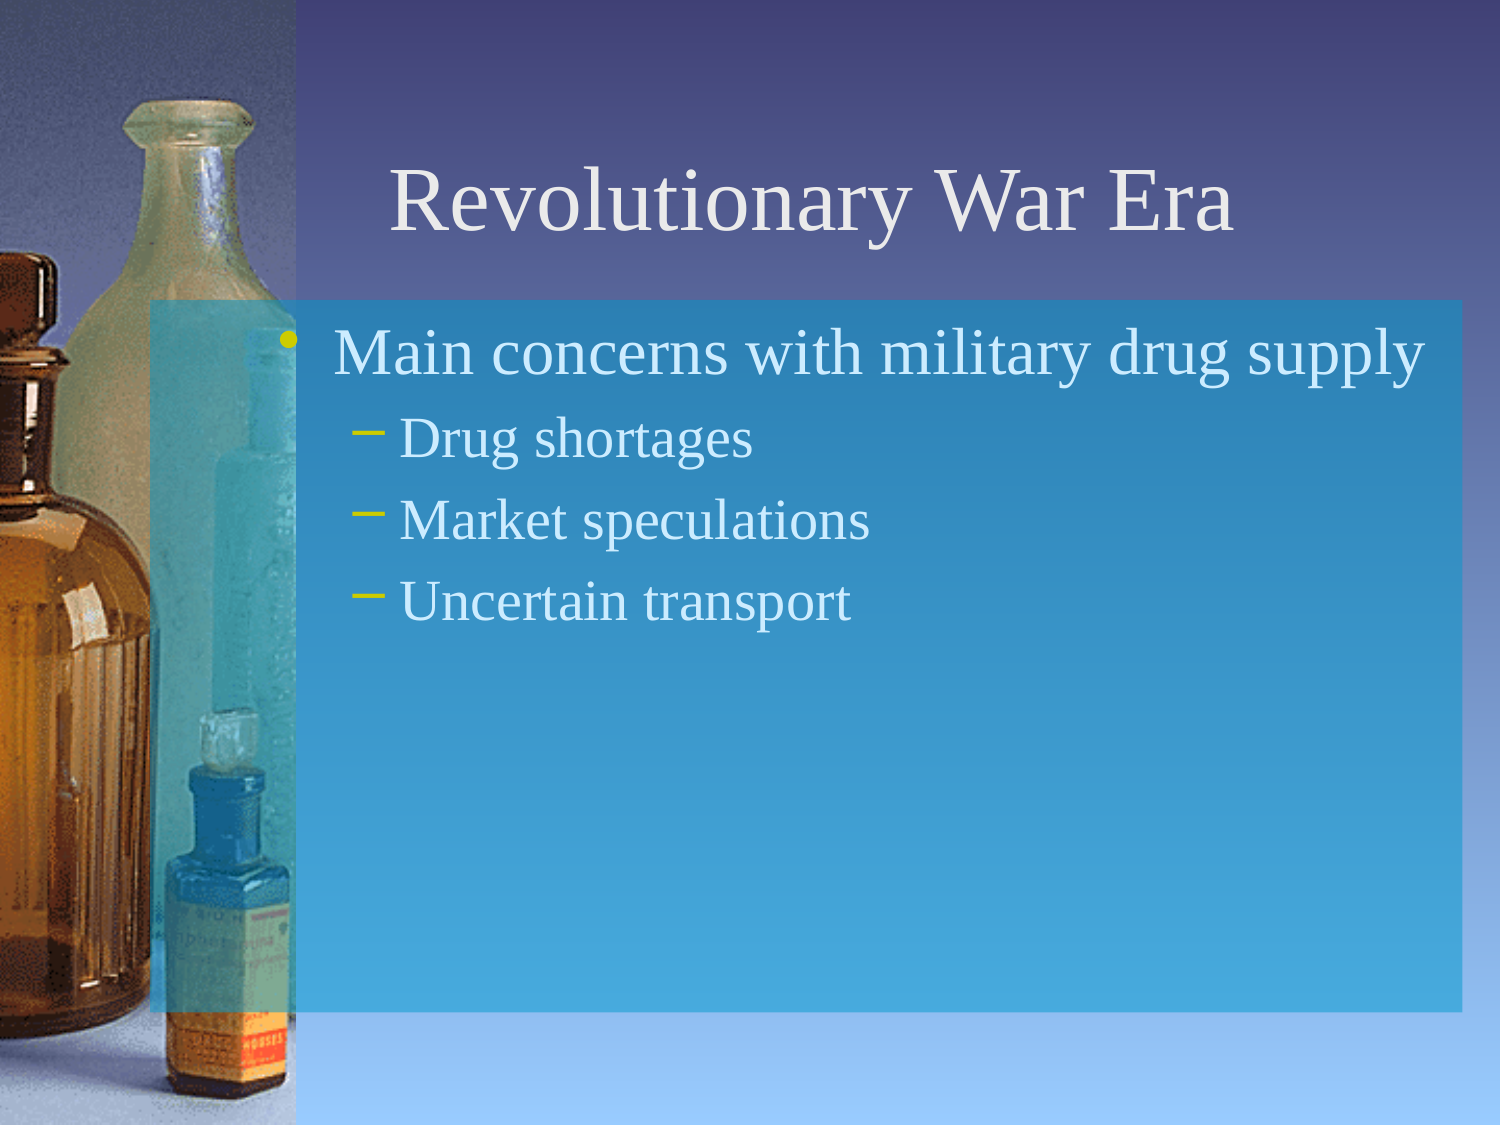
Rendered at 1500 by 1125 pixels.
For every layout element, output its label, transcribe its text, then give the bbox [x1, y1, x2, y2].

picture [0, 0, 296, 1125]
title Revolutionary War Era [174, 99, 1451, 288]
list Main concerns with military drug supply Drug shortages Market speculations Uncertain transport [262, 299, 1451, 976]
